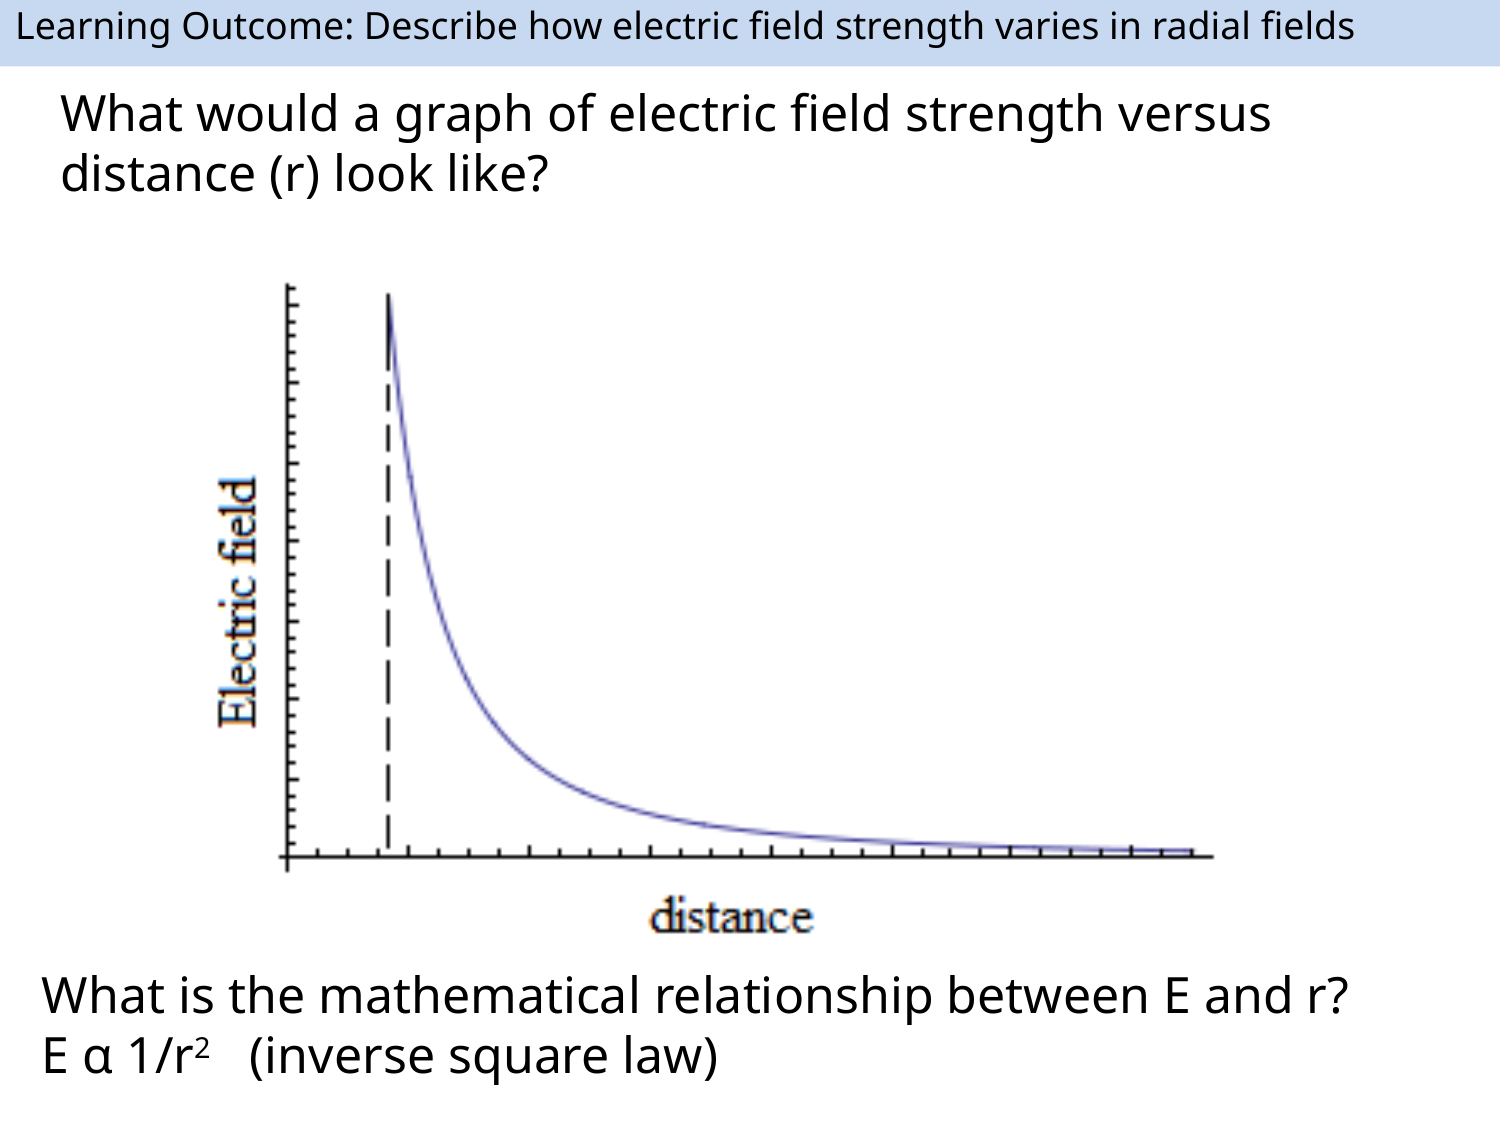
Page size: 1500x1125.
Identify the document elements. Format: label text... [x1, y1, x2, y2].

text_box Learning Outcome: Describe how electric field strength varies in radial fields [0, 0, 1500, 67]
picture [196, 251, 1235, 954]
text_box What is the mathematical relationship between E and r? E α 1/r2 (inverse square law) [26, 946, 1377, 1101]
title What would a graph of electric field strength versus distance (r) look like? [45, 94, 1395, 249]
